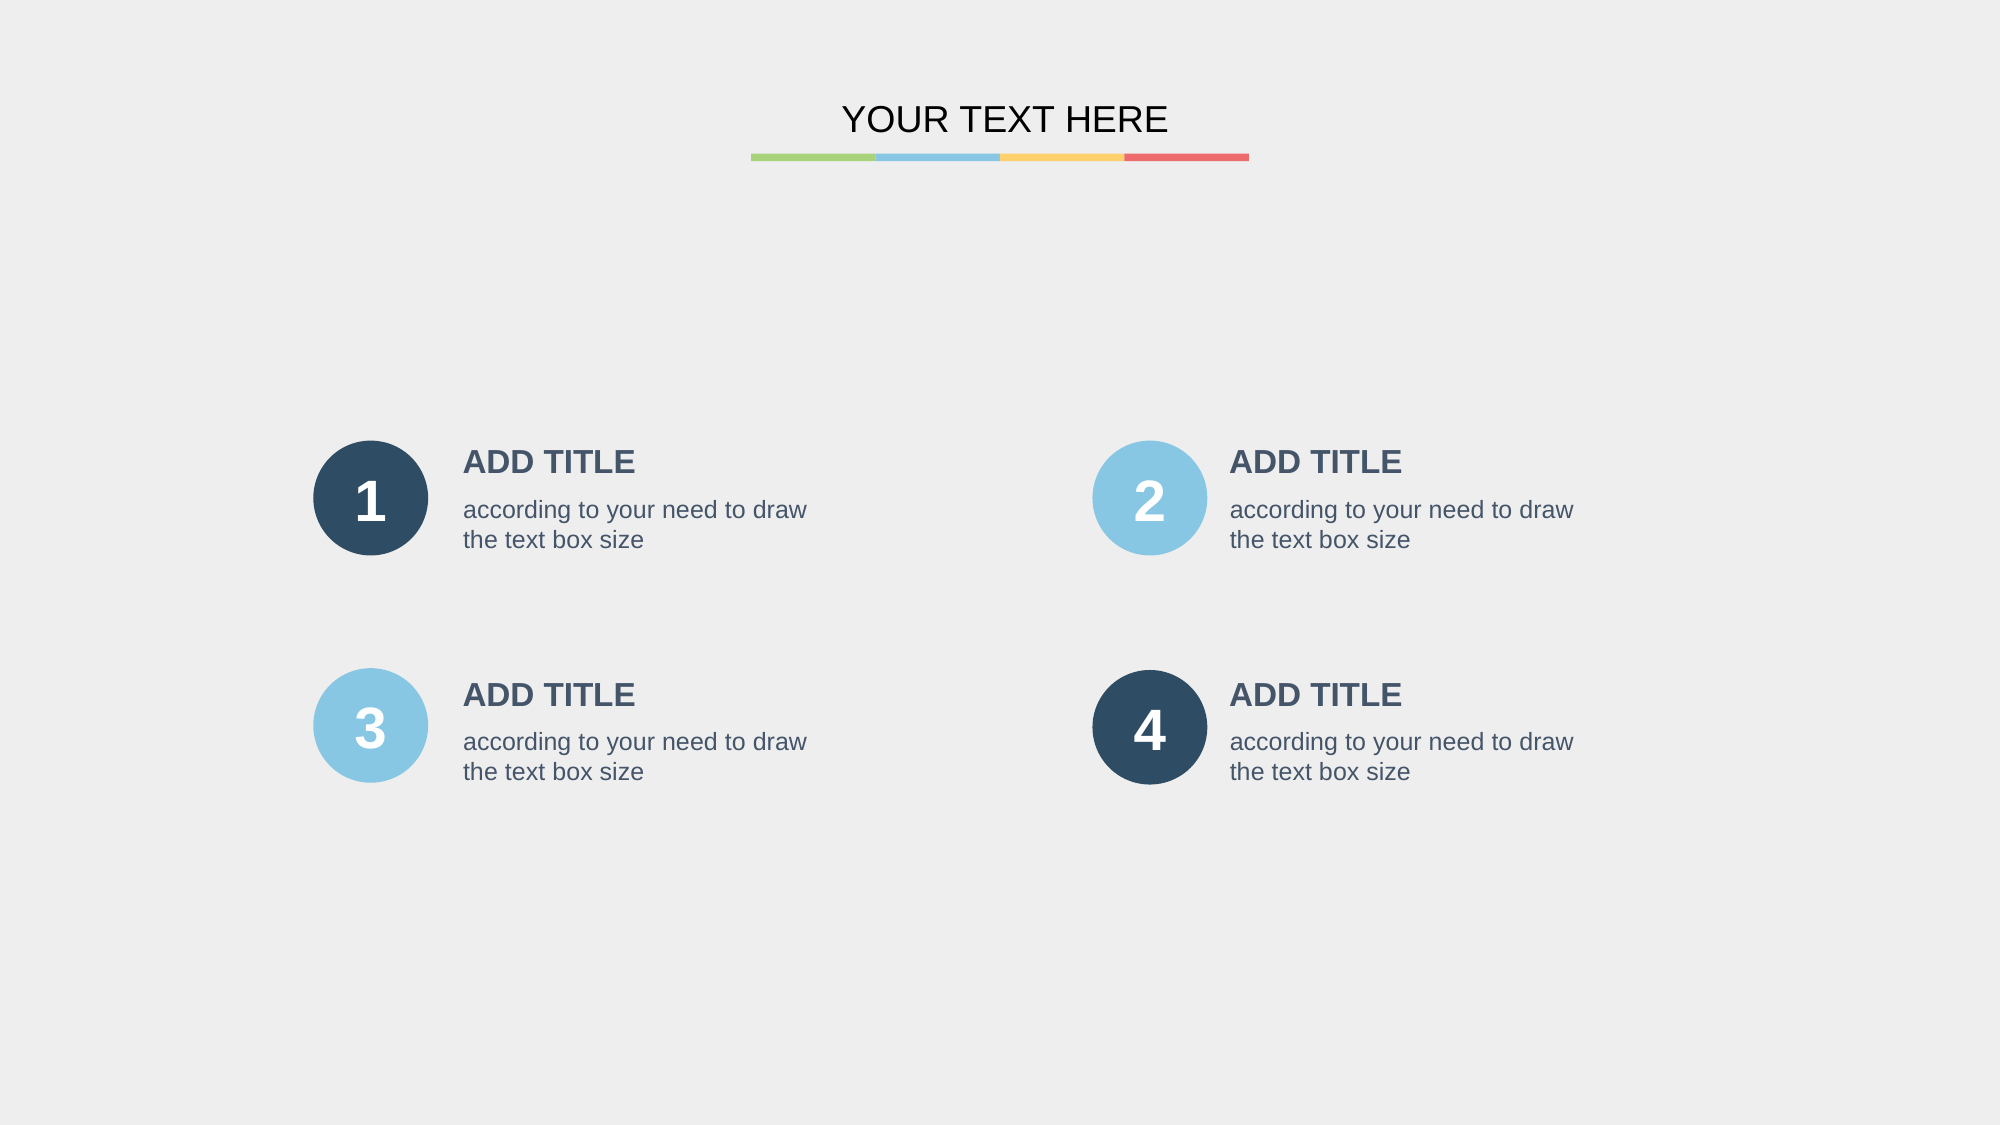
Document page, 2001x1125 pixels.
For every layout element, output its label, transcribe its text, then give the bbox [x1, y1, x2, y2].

text_box 2 [1091, 439, 1209, 557]
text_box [462, 673, 847, 787]
text_box 3 [312, 667, 430, 784]
text_box 4 [1091, 668, 1209, 786]
text_box YOUR TEXT HERE [826, 87, 1249, 148]
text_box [1229, 673, 1613, 787]
text_box according to your need to draw the text box size [463, 493, 846, 554]
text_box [751, 153, 1249, 162]
text_box ADD TITLE [462, 440, 675, 481]
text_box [1229, 440, 1613, 555]
text_box 1 [312, 439, 430, 557]
